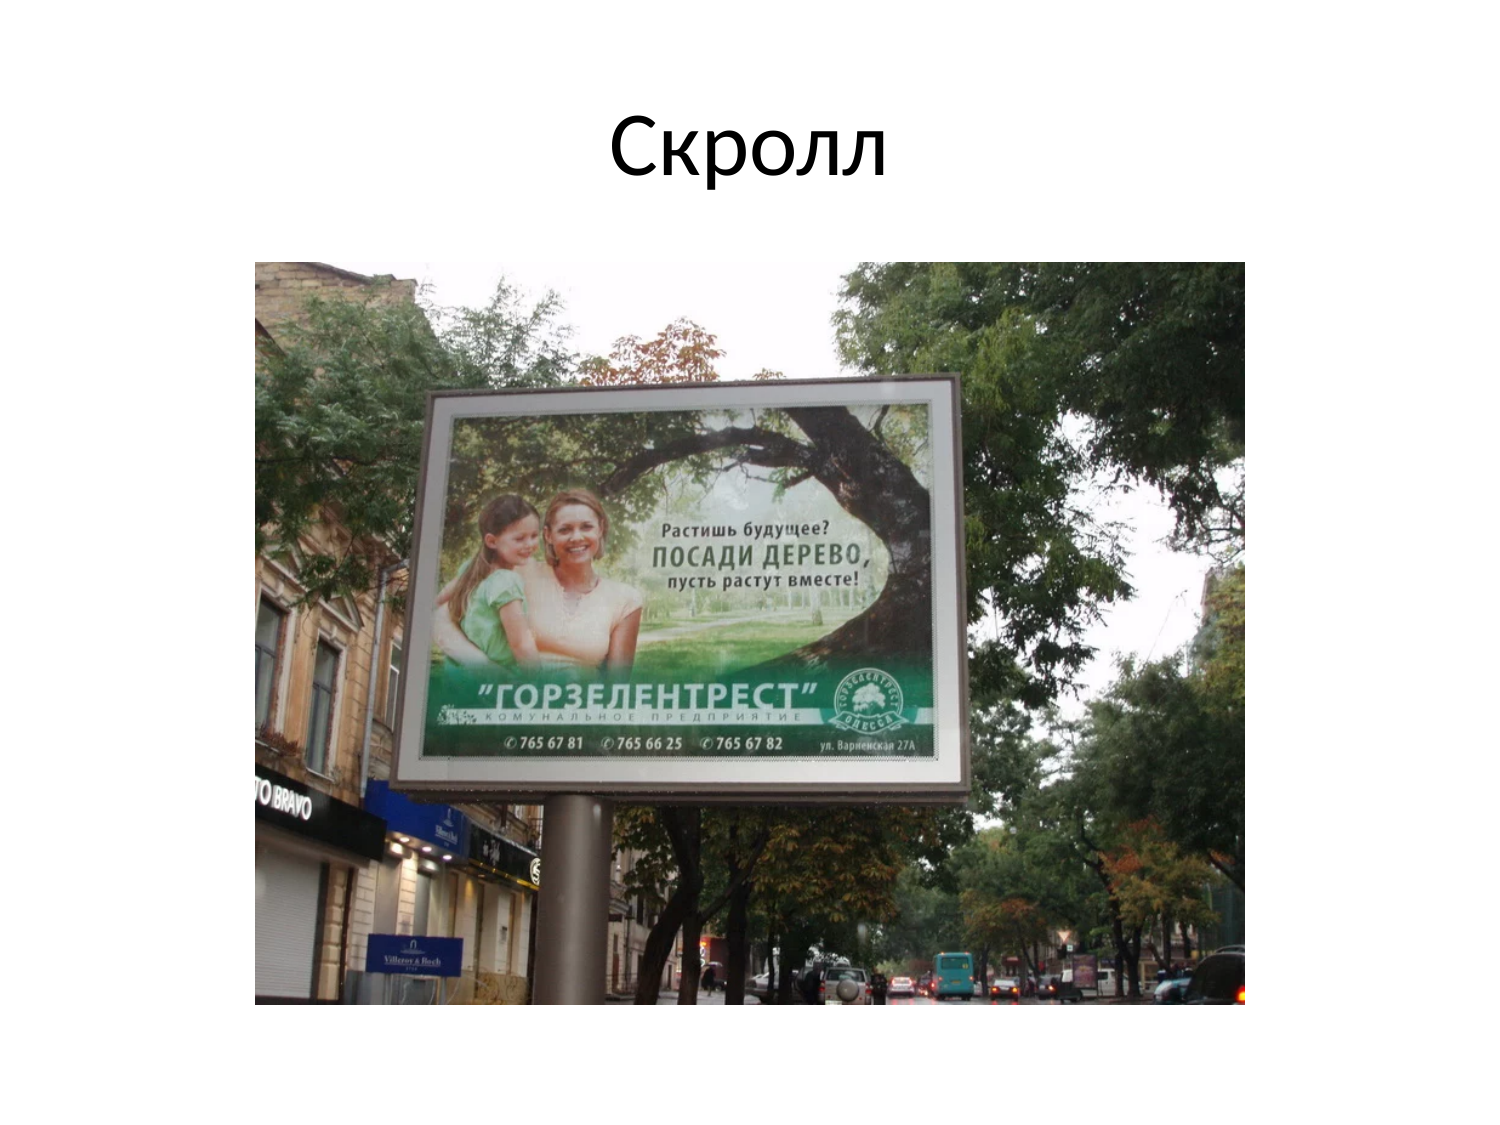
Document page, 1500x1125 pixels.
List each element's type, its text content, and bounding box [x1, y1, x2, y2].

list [254, 262, 1246, 1006]
title Скролл [75, 45, 1425, 233]
